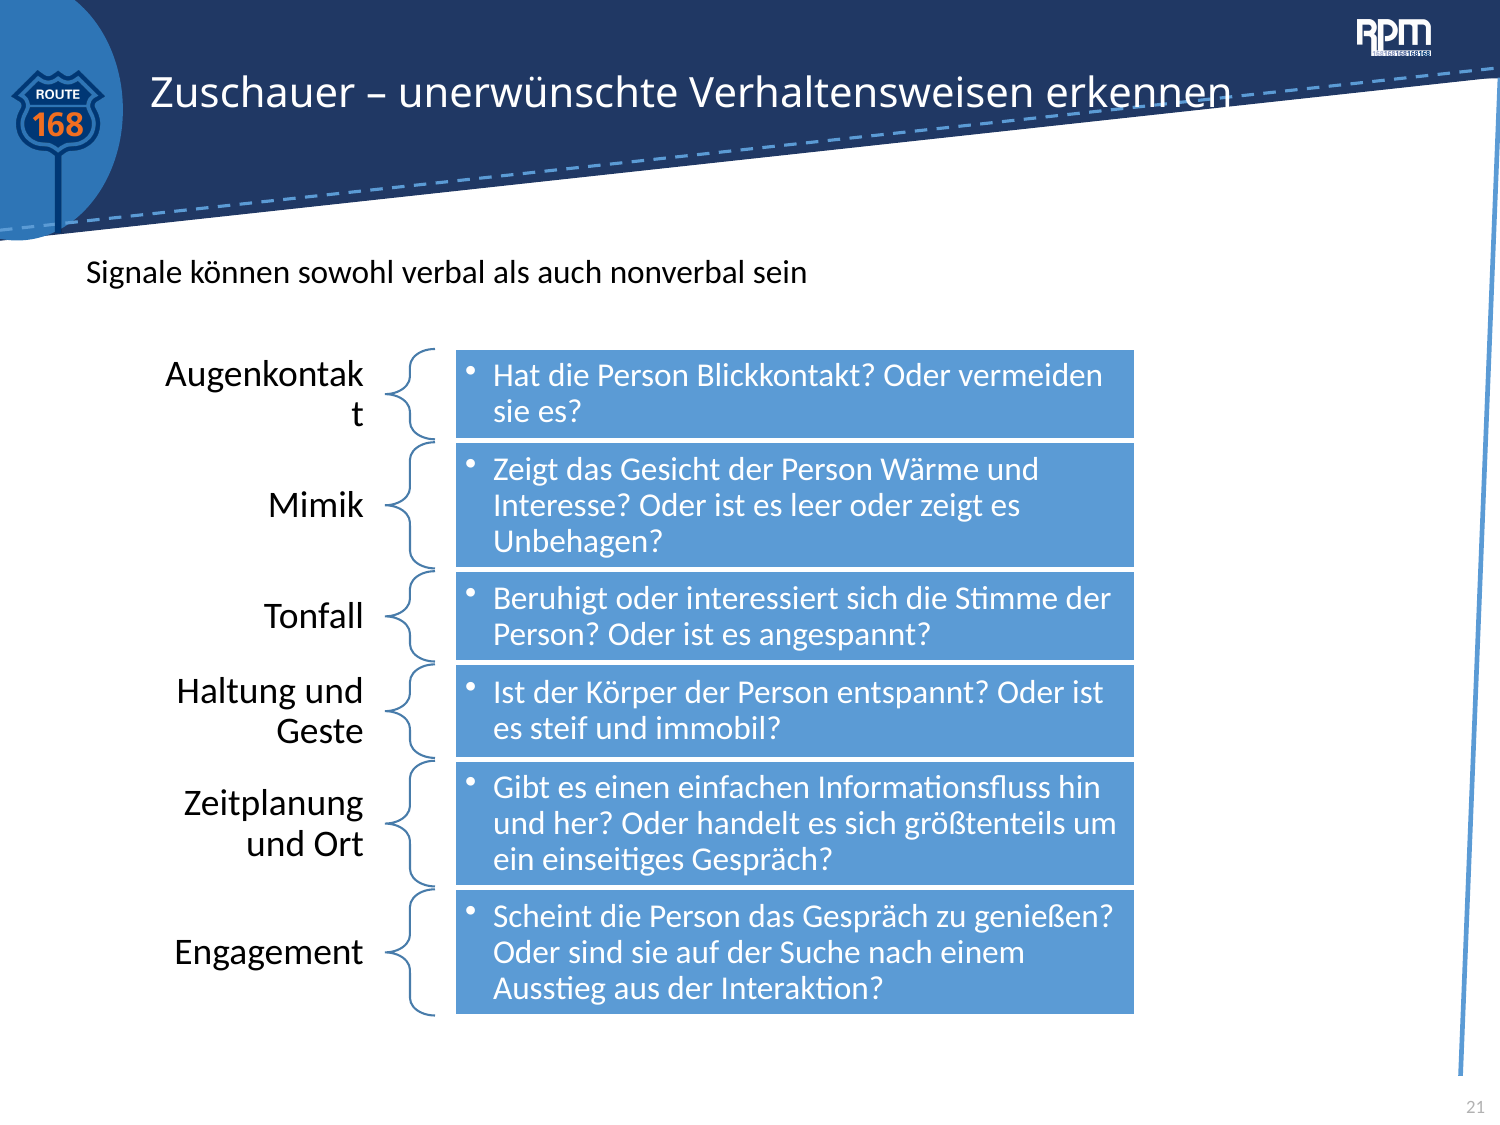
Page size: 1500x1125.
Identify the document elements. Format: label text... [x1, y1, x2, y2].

picture [1357, 19, 1431, 56]
title Zuschauer – unerwünschte Verhaltensweisen erkennen [135, 29, 1343, 160]
picture [11, 70, 105, 233]
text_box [134, 348, 1135, 1016]
slide_number 21 [1421, 1075, 1500, 1125]
list Signale können sowohl verbal als auch nonverbal sein [70, 247, 1396, 1042]
